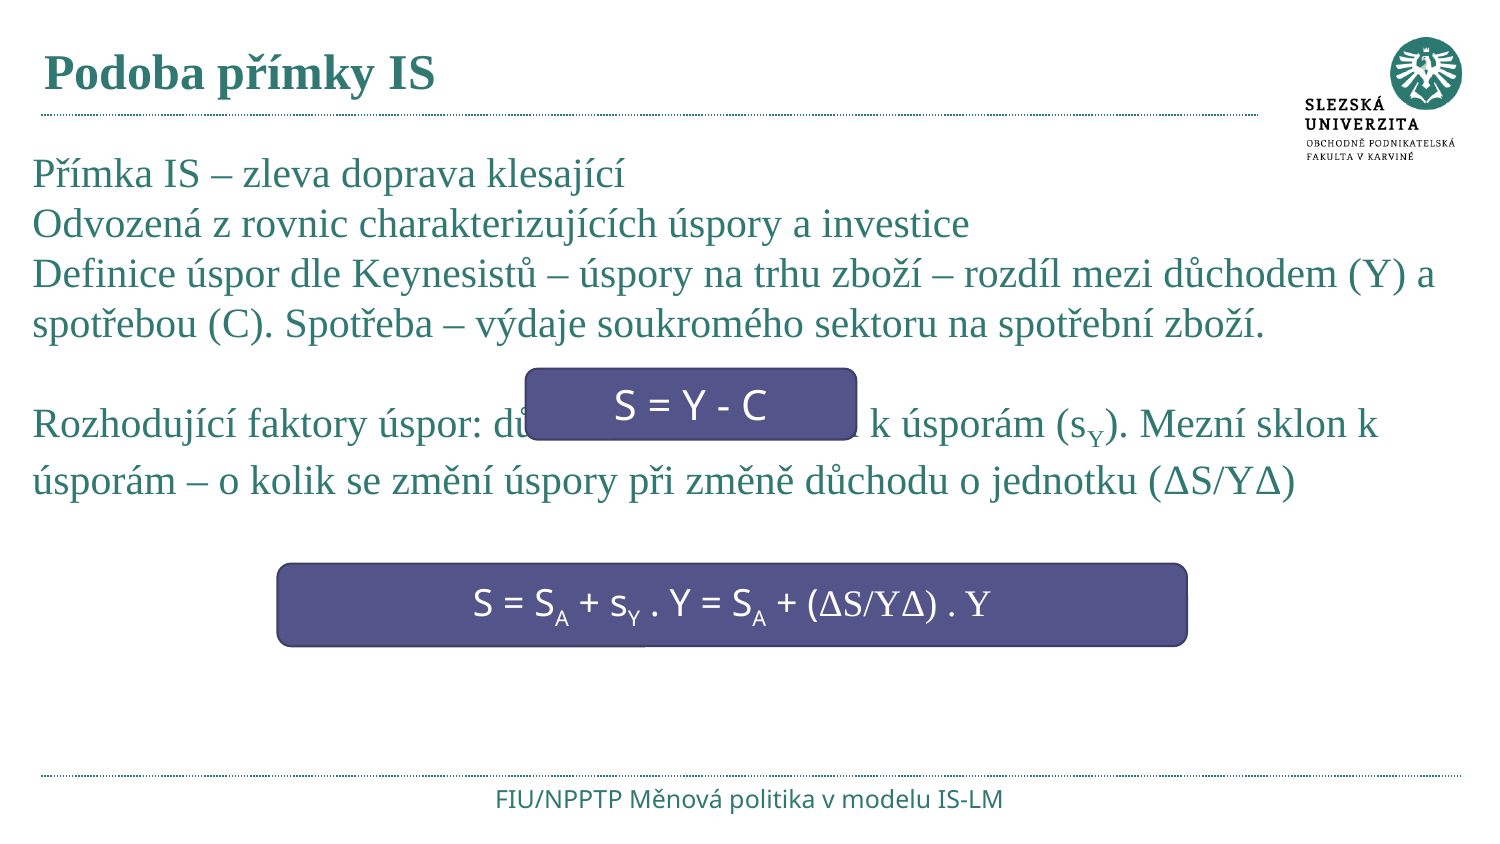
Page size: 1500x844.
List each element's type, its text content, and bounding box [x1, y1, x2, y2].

list Přímka IS – zleva doprava klesající Odvozená z rovnic charakterizujících úspory a investice Definice úspor dle Keynesistů – úspory na trhu zboží – rozdíl mezi důchodem (Y) a spotřebou (C). Spotřeba – výdaje soukromého sektoru na spotřební zboží. Rozhodující faktory úspor: důchod a mezní sklon k úsporám (sY). Mezní sklon k úsporám – o kolik se změní úspory při změně důchodu o jednotku (ΔS/YΔ) [17, 138, 1471, 741]
title Podoba přímky IS [29, 32, 999, 116]
text_box S = SA + sY . Y = SA + (ΔS/YΔ) . Y [277, 563, 1188, 647]
text_box FIU/NPPTP Měnová politika v modelu IS-LM [47, 776, 1453, 824]
picture [1305, 37, 1462, 138]
text_box S = Y - C [525, 368, 857, 440]
